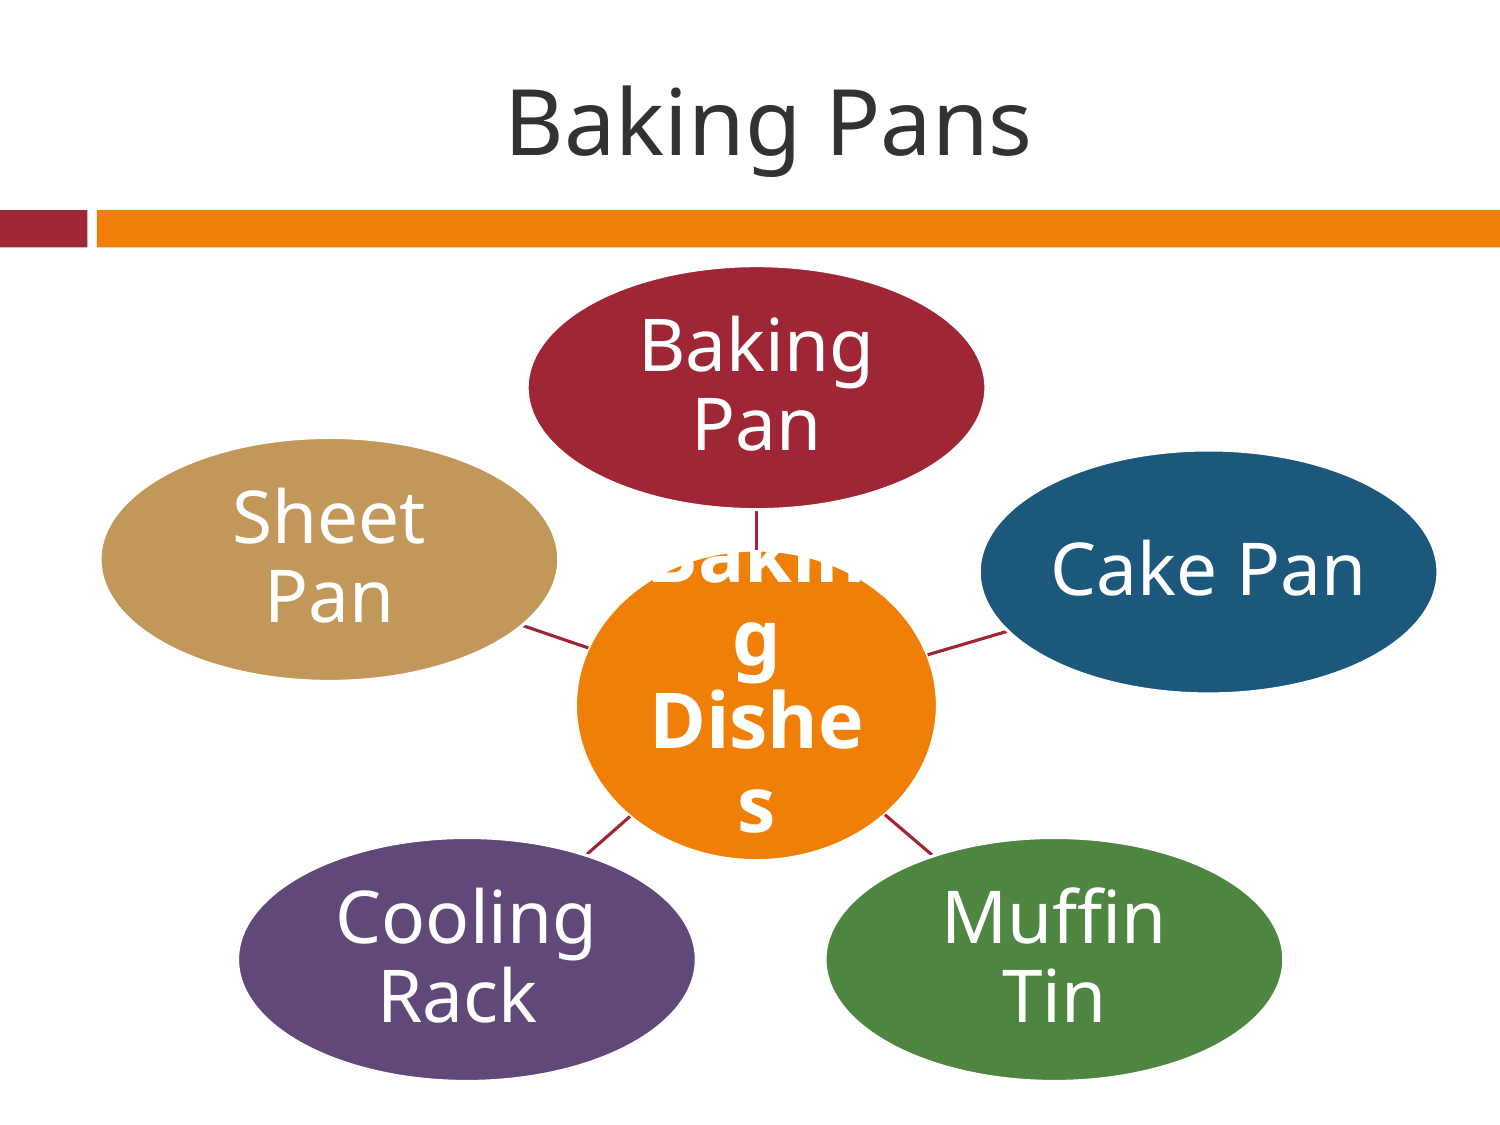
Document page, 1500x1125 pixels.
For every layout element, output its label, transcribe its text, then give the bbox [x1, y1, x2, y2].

title Baking Pans [100, 37, 1438, 200]
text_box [99, 265, 1439, 1082]
